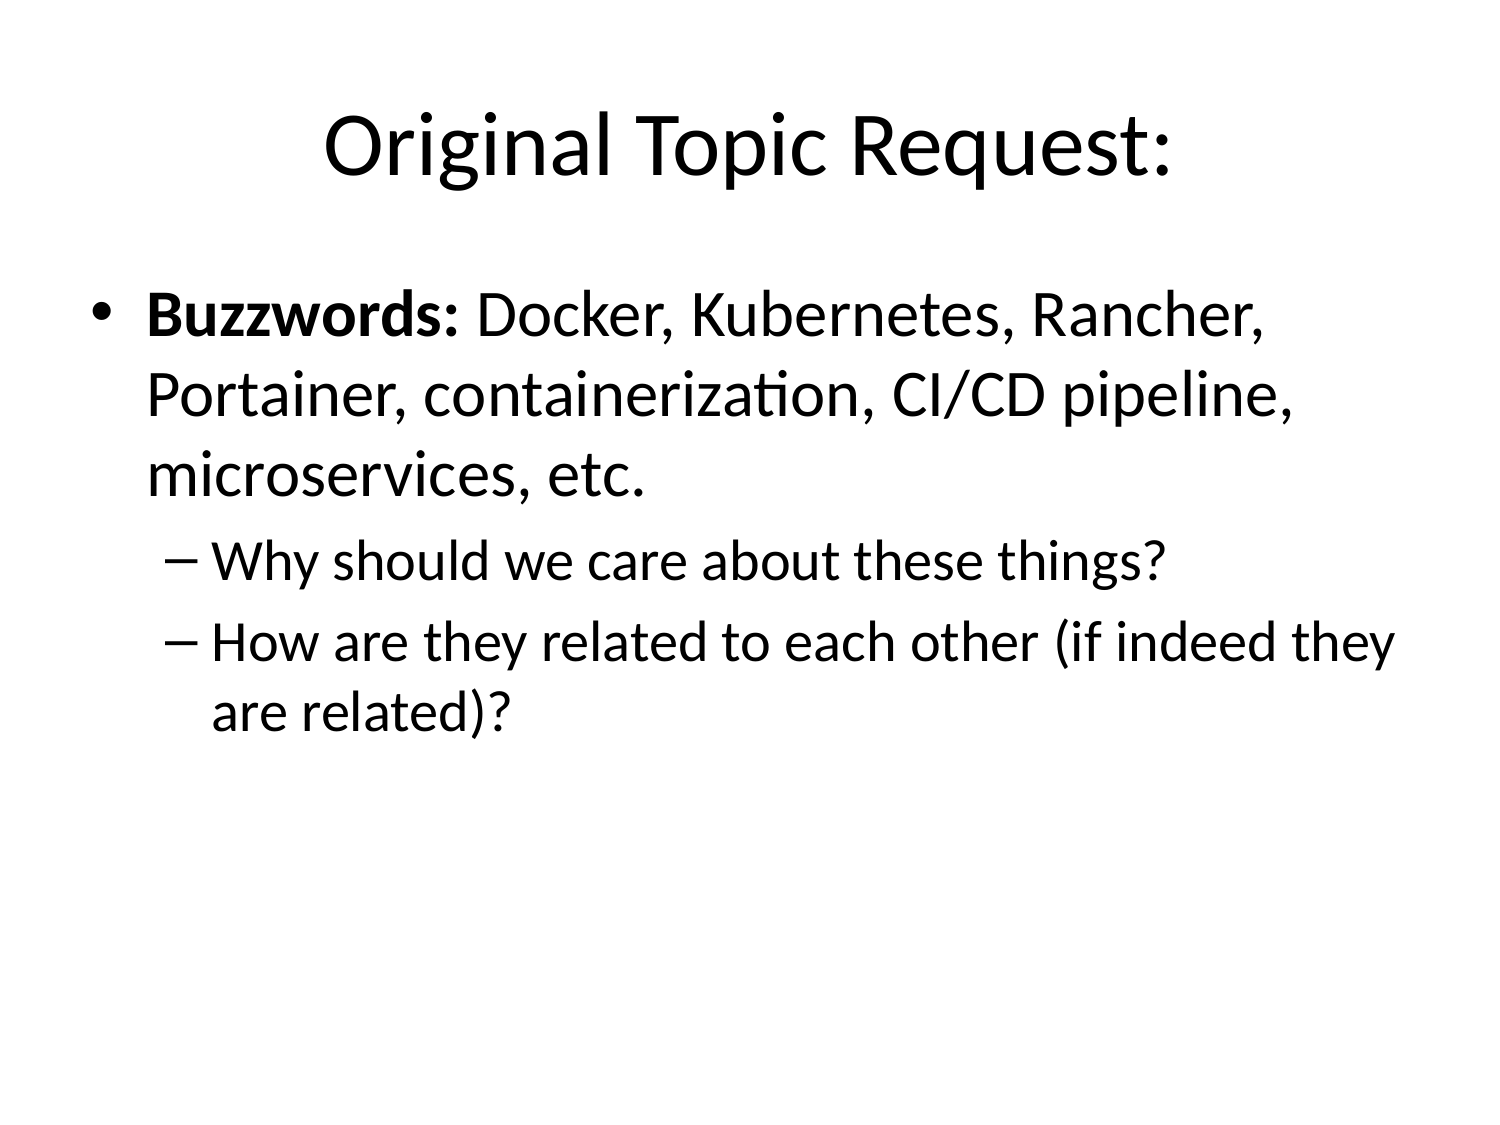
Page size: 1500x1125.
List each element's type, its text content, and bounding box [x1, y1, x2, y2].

title Original Topic Request: [75, 45, 1425, 233]
list Buzzwords: Docker, Kubernetes, Rancher, Portainer, containerization, CI/CD pipeline, microservices, etc. Why should we care about these things? How are they related to each other (if indeed they are related)? [75, 262, 1500, 1125]
